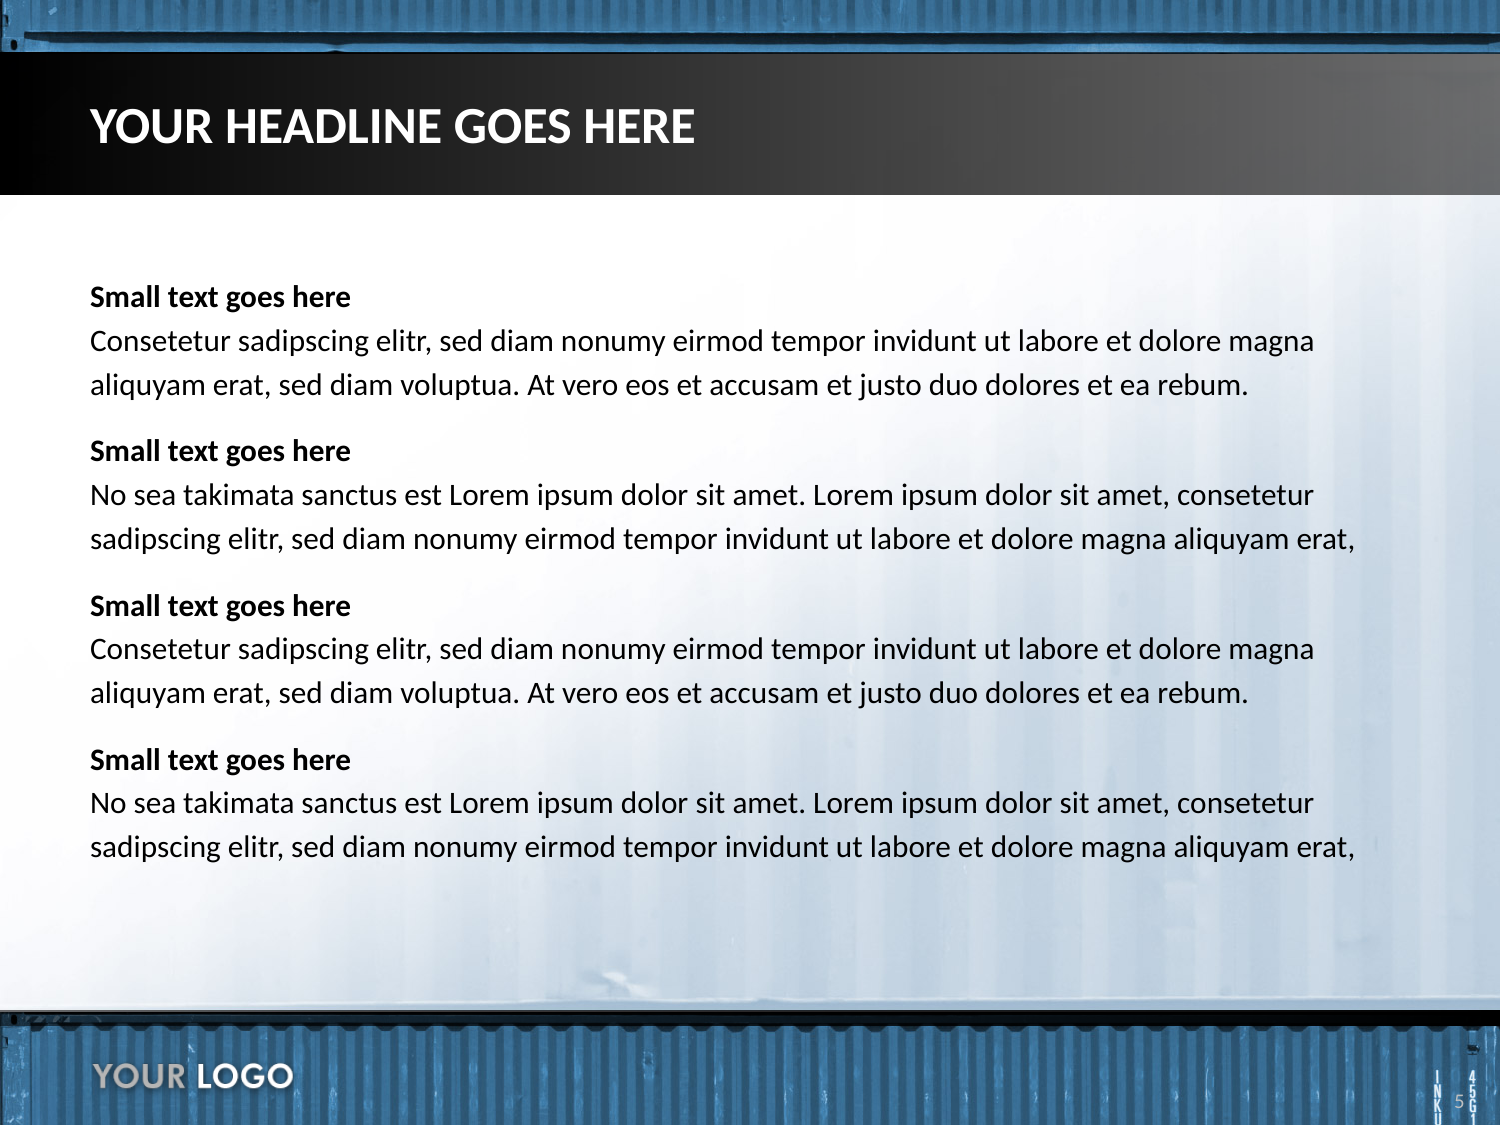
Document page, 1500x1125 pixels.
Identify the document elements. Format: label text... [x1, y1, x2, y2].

slide_number 5 [1408, 1079, 1480, 1125]
picture [0, 0, 1500, 1125]
title YOUR HEADLINE GOES HERE [75, 84, 1425, 167]
list Small text goes here Consetetur sadipscing elitr, sed diam nonumy eirmod tempor invidunt ut labore et dolore magna aliquyam erat, sed diam voluptua. At vero eos et accusam et justo duo dolores et ea rebum. Small text goes here No sea takimata sanctus est Lorem ipsum dolor sit amet. Lorem ipsum dolor sit amet, consetetur sadipscing elitr, sed diam nonumy eirmod tempor invidunt ut labore et dolore magna aliquyam erat, Small text goes here Consetetur sadipscing elitr, sed diam nonumy eirmod tempor invidunt ut labore et dolore magna aliquyam erat, sed diam voluptua. At vero eos et accusam et justo duo dolores et ea rebum. Small text goes here No sea takimata sanctus est Lorem ipsum dolor sit amet. Lorem ipsum dolor sit amet, consetetur sadipscing elitr, sed diam nonumy eirmod tempor invidunt ut labore et dolore magna aliquyam erat, [75, 262, 1425, 972]
